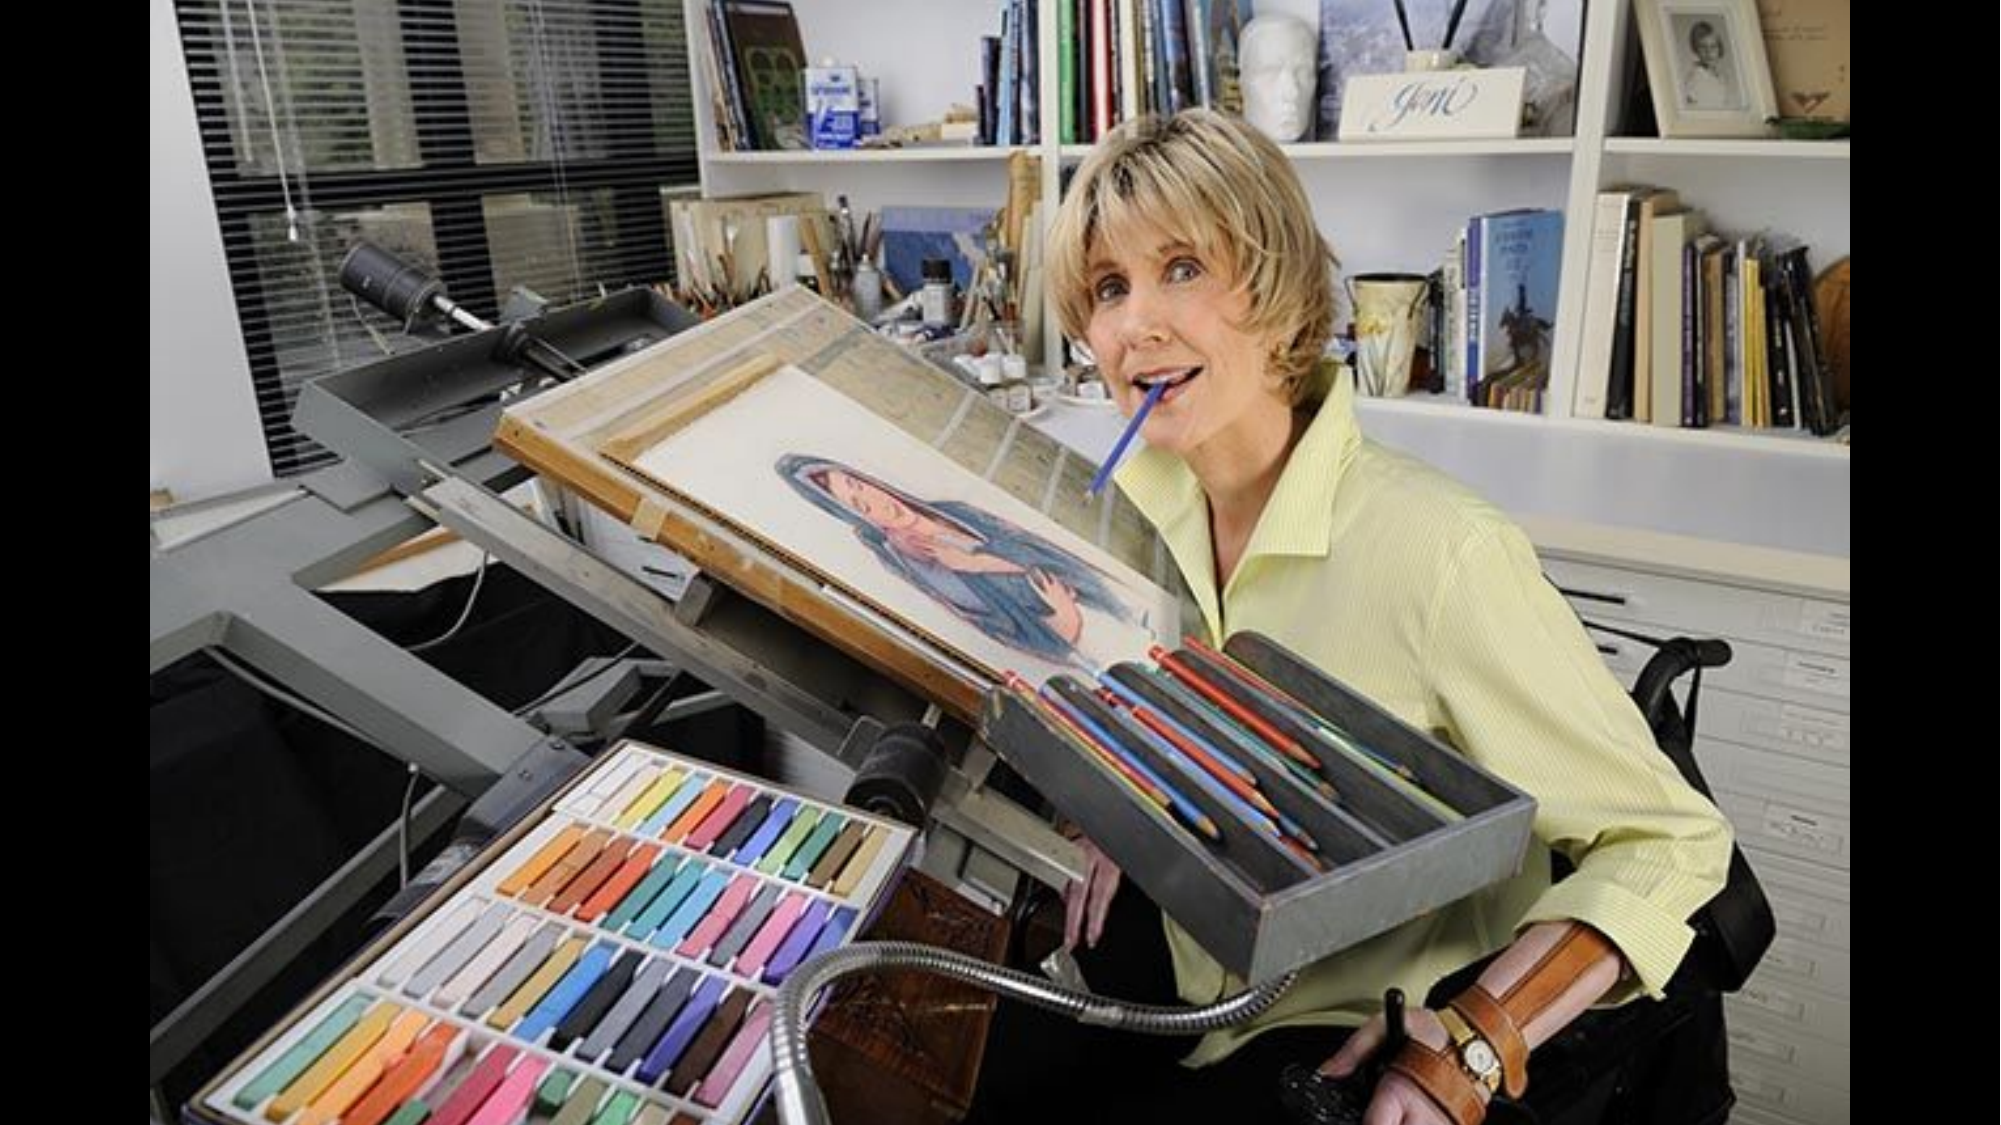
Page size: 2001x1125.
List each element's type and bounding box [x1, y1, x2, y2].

picture [149, 0, 1850, 1125]
